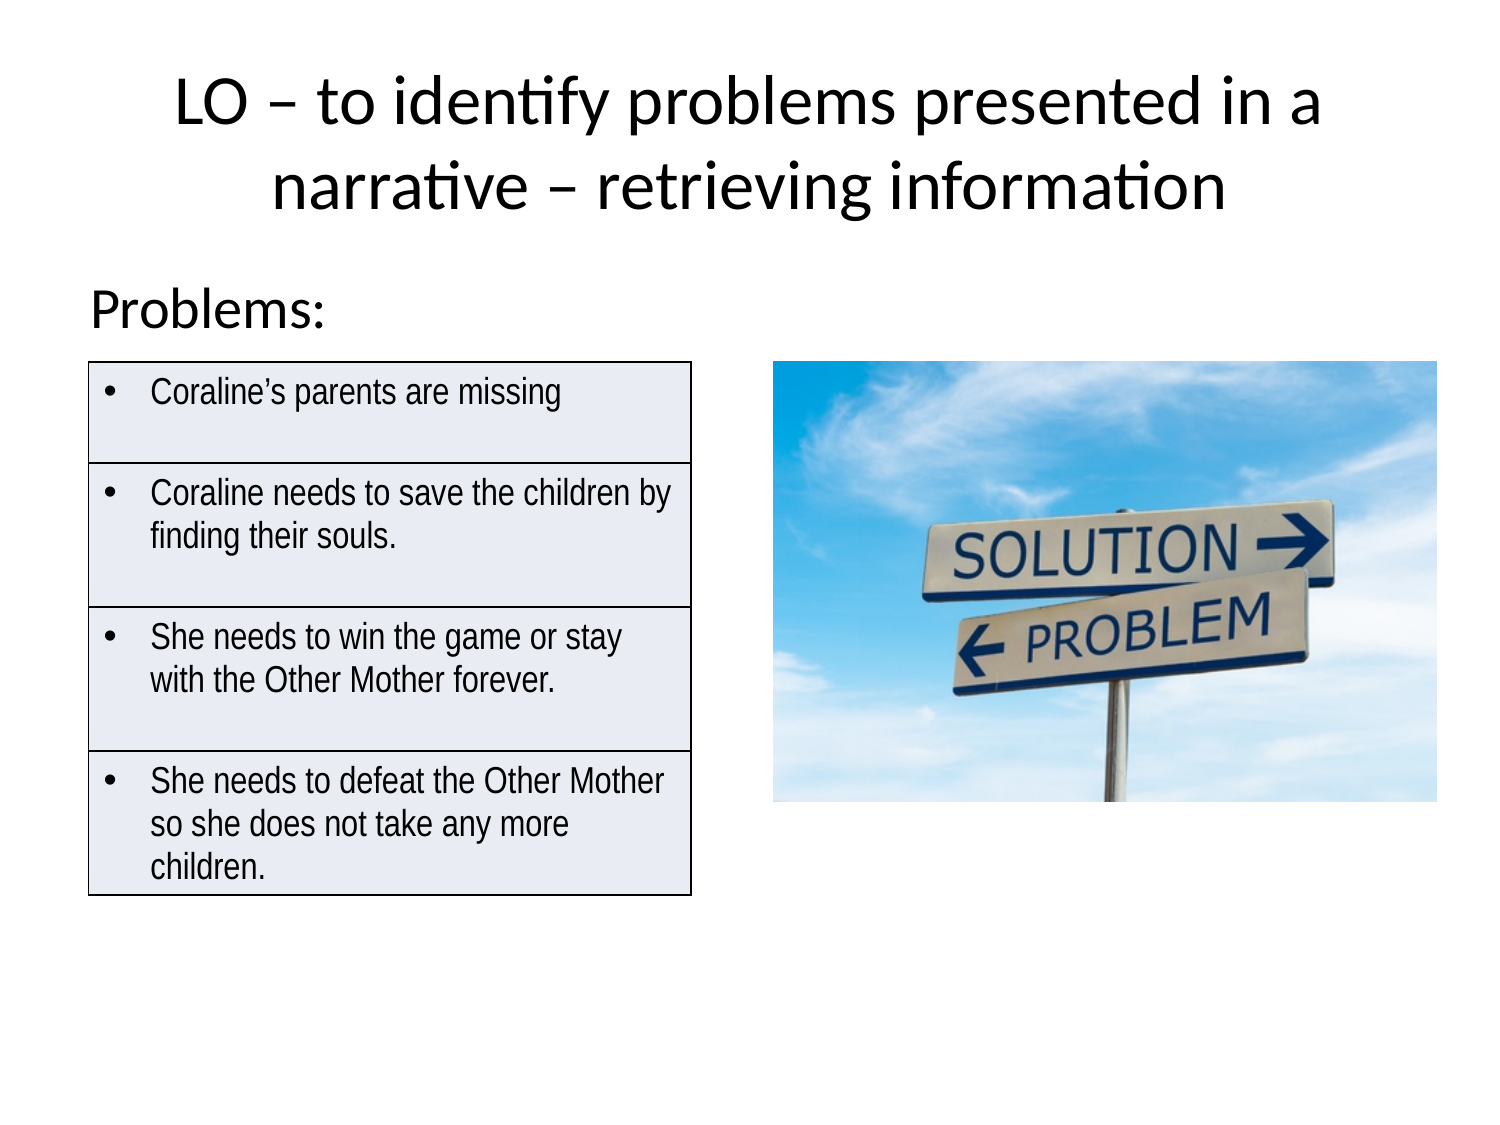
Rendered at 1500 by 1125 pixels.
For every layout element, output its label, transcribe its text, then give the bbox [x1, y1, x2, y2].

table_header Coraline’s parents are missing [89, 363, 690, 462]
table_cell She needs to defeat the Other Mother so she does not take any more children. [89, 752, 690, 894]
title LO – to identify problems presented in a narrative – retrieving information [75, 45, 1425, 233]
table_cell She needs to win the game or stay with the Other Mother forever. [89, 608, 690, 750]
table_cell Coraline needs to save the children by finding their souls. [89, 464, 690, 606]
list Problems: [75, 262, 738, 1005]
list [773, 361, 1437, 803]
